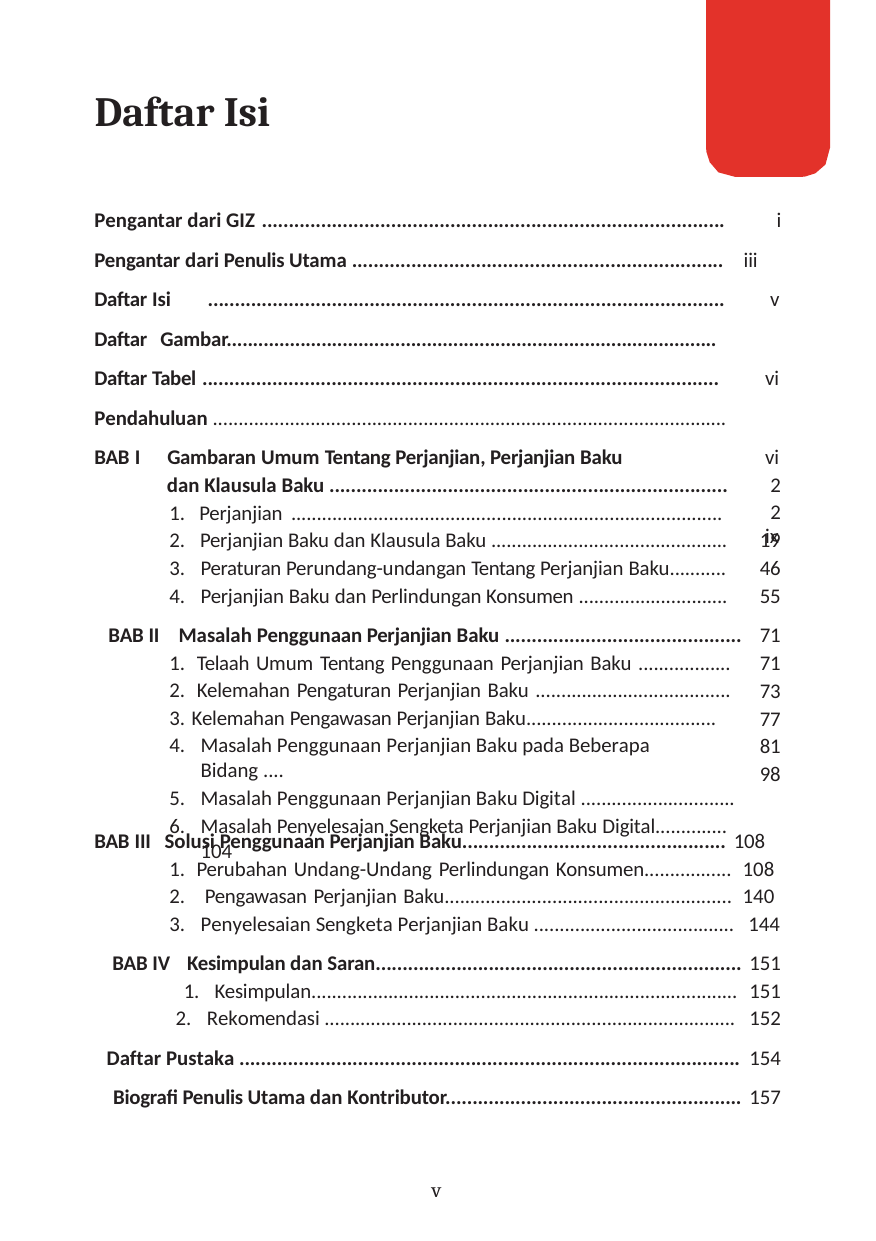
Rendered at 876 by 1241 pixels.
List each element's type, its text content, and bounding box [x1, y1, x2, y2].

text_box v [429, 1174, 445, 1202]
text_box Pengantar dari Penulis Utama ..................................................................... iii v vi vi ix [92, 229, 782, 269]
title Daftar Isi [92, 83, 275, 204]
text_box Pengantar dari GIZ ...................................................................................... i [92, 204, 782, 229]
text_box BAB III Solusi Penggunaan Perjanjian Baku................................................. 108 1. Perubahan Undang-Undang Perlindungan Konsumen................. 108 2. Pengawasan Perjanjian Baku........................................................ 140 3. Penyelesaian Sengketa Perjanjian Baku ....................................... 144 BAB IV Kesimpulan dan Saran.................................................................... 151 1. Kesimpulan................................................................................... 151 2. Rekomendasi ................................................................................ 152 Daftar Pustaka ............................................................................................. 154 Biografi Penulis Utama dan Kontributor....................................................... 157 [92, 823, 782, 1109]
text_box Daftar Isi ................................................................................................ Daftar Gambar............................................................................................. Daftar Tabel ................................................................................................ Pendahuluan .................................................................................................... BAB I Gambaran Umum Tentang Perjanjian, Perjanjian Baku dan Klausula Baku .......................................................................... 2 2 19 46 55 [92, 269, 782, 608]
text_box 1. Telaah Umum Tentang Penggunaan Perjanjian Baku .................. 2. Kelemahan Pengaturan Perjanjian Baku ...................................... 3. Kelemahan Pengawasan Perjanjian Baku..................................... Masalah Penggunaan Perjanjian Baku pada Beberapa Bidang .... Masalah Penggunaan Perjanjian Baku Digital .............................. Masalah Penyelesaian Sengketa Perjanjian Baku Digital.............. 104 [167, 645, 782, 823]
text_box [706, 0, 831, 177]
text_box BAB II Masalah Penggunaan Perjanjian Baku ............................................ 71 71 73 77 81 98 [92, 617, 782, 786]
